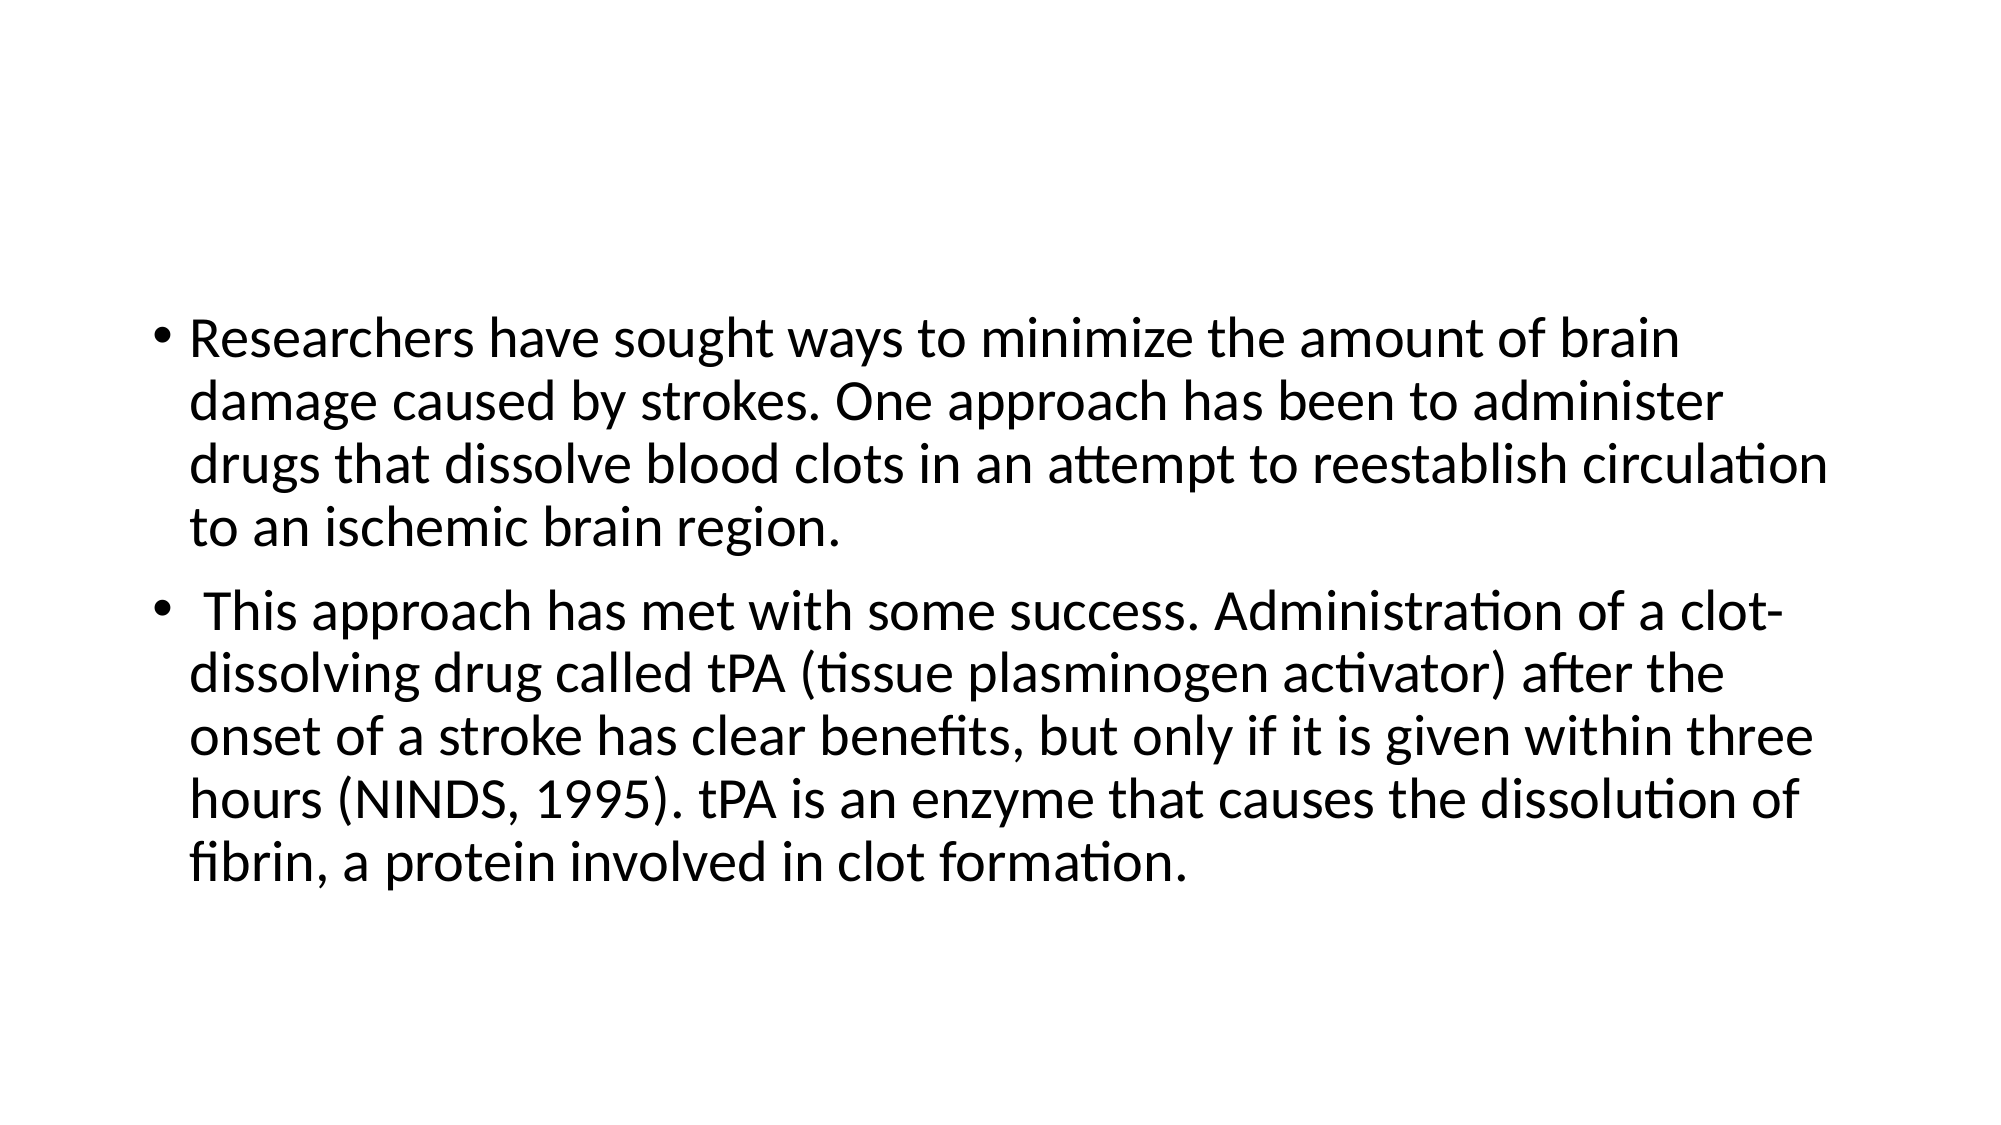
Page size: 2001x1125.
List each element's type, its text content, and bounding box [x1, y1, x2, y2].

list Researchers have sought ways to minimize the amount of brain damage caused by strokes. One approach has been to administer drugs that dissolve blood clots in an attempt to reestablish circulation to an ischemic brain region. This approach has met with some success. Administration of a clot-dissolving drug called tPA (tissue plasminogen activator) after the onset of a stroke has clear benefits, but only if it is given within three hours (NINDS, 1995). tPA is an enzyme that causes the dissolution of fibrin, a protein involved in clot formation. [137, 299, 1863, 1014]
